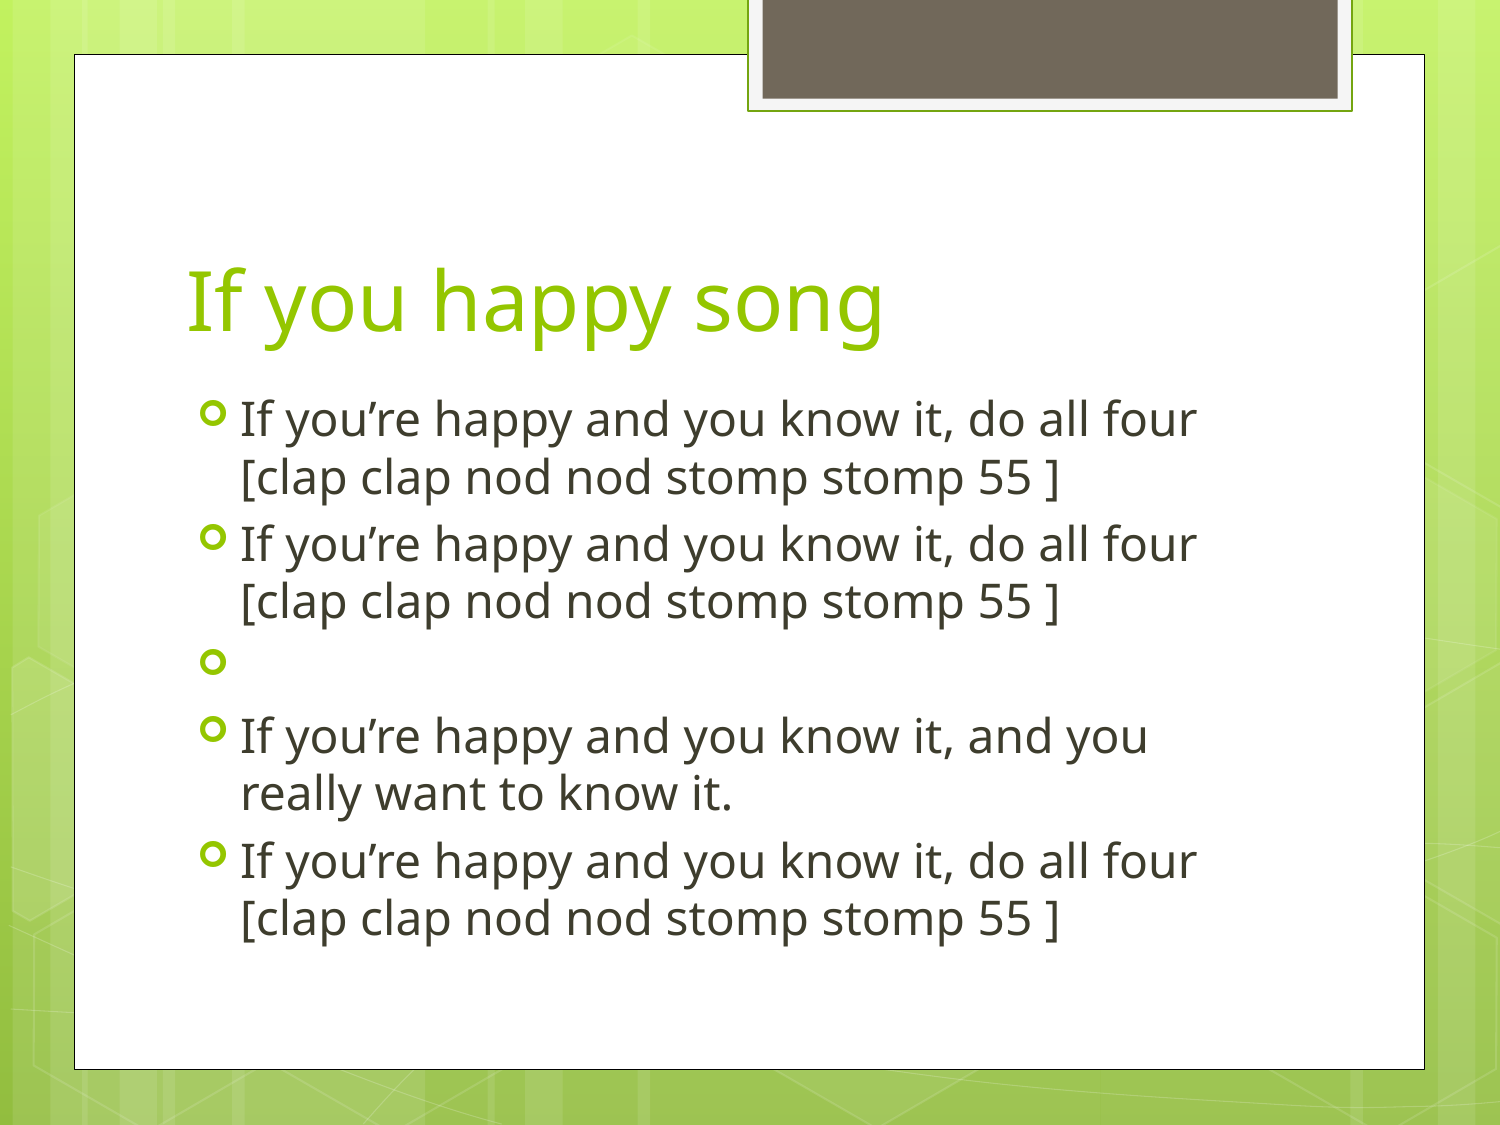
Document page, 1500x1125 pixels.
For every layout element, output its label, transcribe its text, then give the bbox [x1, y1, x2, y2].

list If you’re happy and you know it, do all four [clap clap nod nod stomp stomp 55 ] If you’re happy and you know it, do all four [clap clap nod nod stomp stomp 55 ] If you’re happy and you know it, and you really want to know it. If you’re happy and you know it, do all four [clap clap nod nod stomp stomp 55 ] [171, 381, 1283, 957]
title If you happy song [171, 168, 1324, 357]
